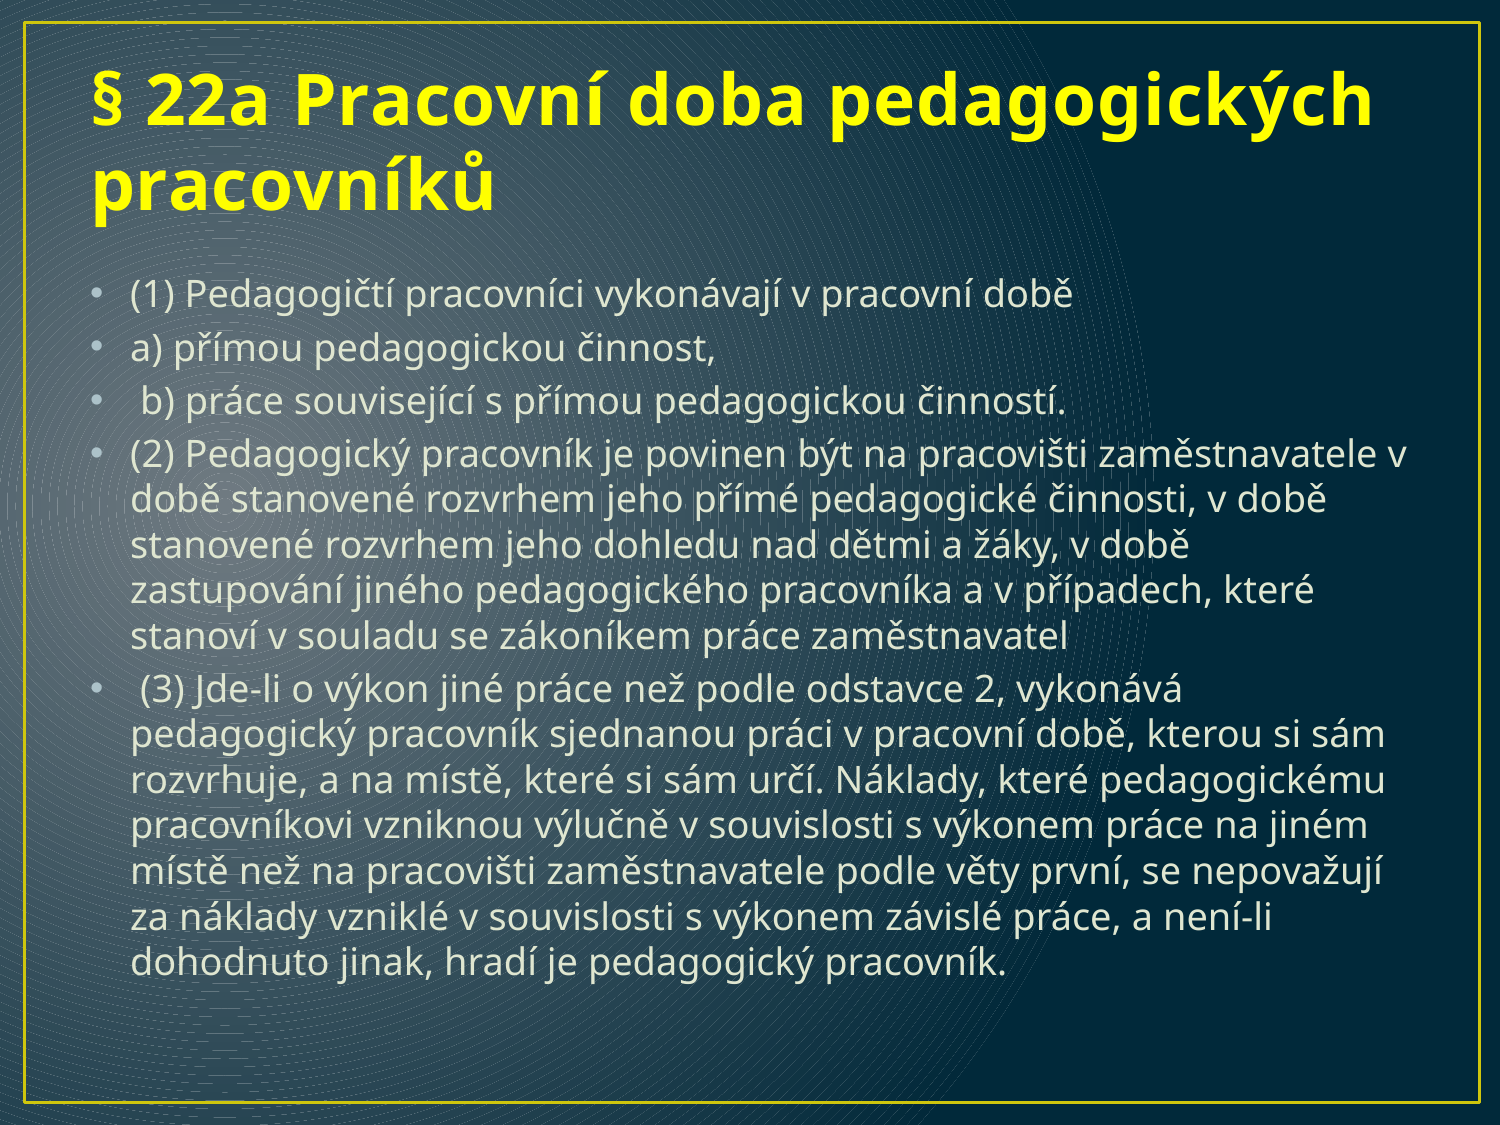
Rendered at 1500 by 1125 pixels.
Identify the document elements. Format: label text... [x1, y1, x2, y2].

title § 22a Pracovní doba pedagogických pracovníků [75, 45, 1425, 233]
list (1) Pedagogičtí pracovníci vykonávají v pracovní době a) přímou pedagogickou činnost, b) práce související s přímou pedagogickou činností. (2) Pedagogický pracovník je povinen být na pracovišti zaměstnavatele v době stanovené rozvrhem jeho přímé pedagogické činnosti, v době stanovené rozvrhem jeho dohledu nad dětmi a žáky, v době zastupování jiného pedagogického pracovníka a v případech, které stanoví v souladu se zákoníkem práce zaměstnavatel (3) Jde-li o výkon jiné práce než podle odstavce 2, vykonává pedagogický pracovník sjednanou práci v pracovní době, kterou si sám rozvrhuje, a na místě, které si sám určí. Náklady, které pedagogickému pracovníkovi vzniknou výlučně v souvislosti s výkonem práce na jiném místě než na pracovišti zaměstnavatele podle věty první, se nepovažují za náklady vzniklé v souvislosti s výkonem závislé práce, a není-li dohodnuto jinak, hradí je pedagogický pracovník. [75, 262, 1425, 1005]
